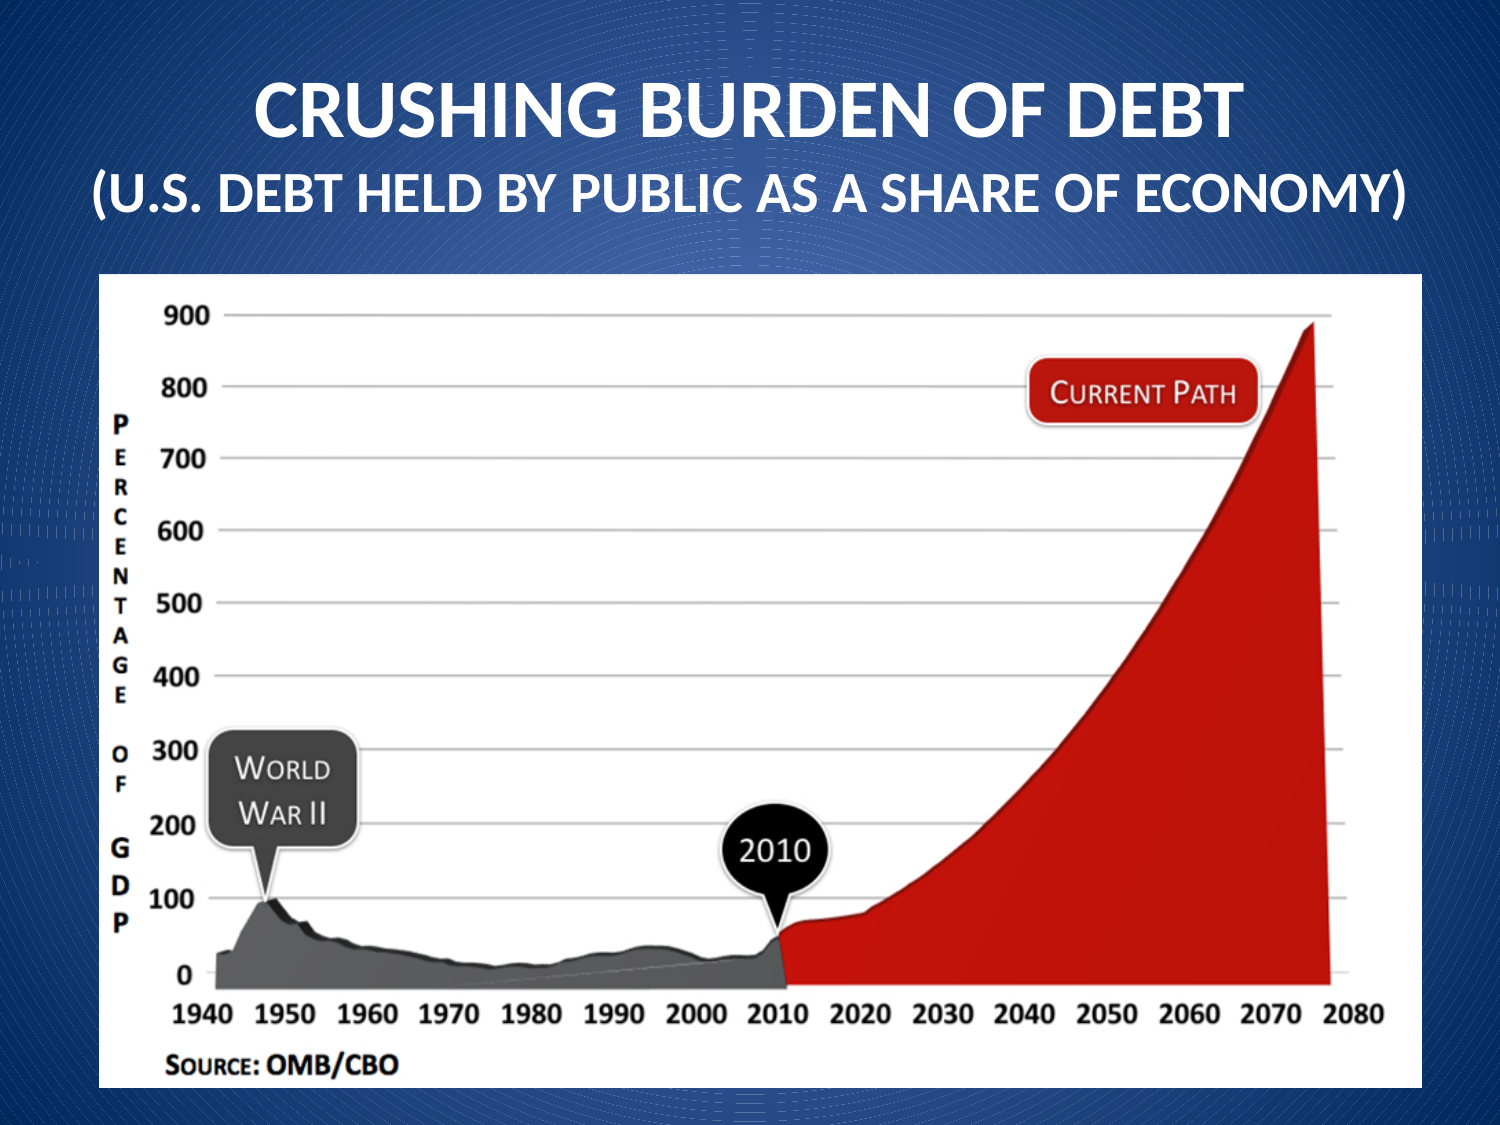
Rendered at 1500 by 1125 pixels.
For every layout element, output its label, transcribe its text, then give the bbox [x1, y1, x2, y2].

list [99, 274, 1422, 1088]
title CRUSHING BURDEN OF DEBT (U.S. DEBT HELD BY PUBLIC AS A SHARE OF ECONOMY) [75, 45, 1425, 233]
